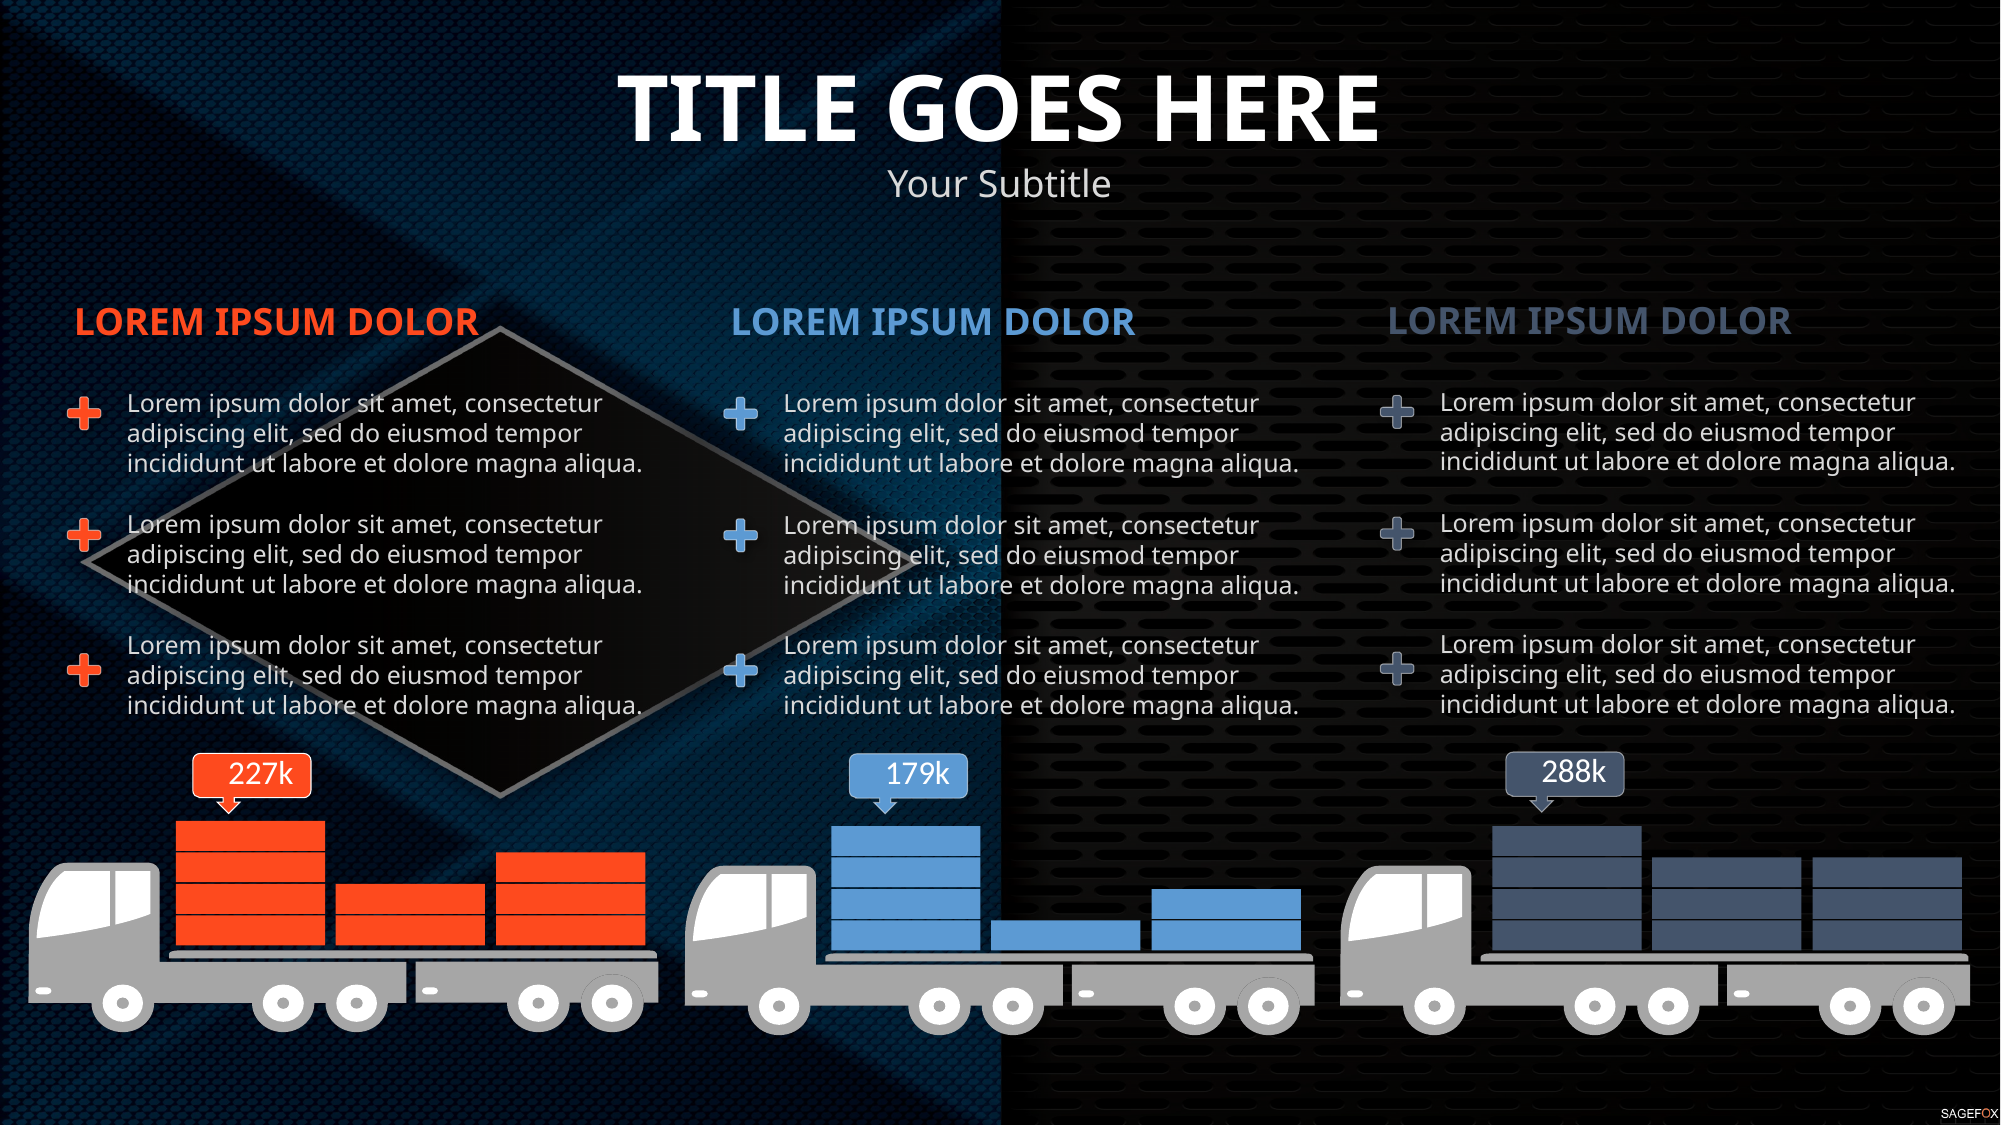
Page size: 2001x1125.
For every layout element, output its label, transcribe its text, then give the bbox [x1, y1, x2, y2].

text_box [723, 397, 758, 431]
text_box [1380, 395, 1414, 429]
text_box Lorem ipsum dolor sit amet, consectetur adipiscing elit, sed do eiusmod tempor incididunt ut labore et dolore magna aliqua. [1429, 502, 1983, 603]
text_box [831, 826, 981, 856]
text_box [67, 518, 101, 552]
text_box Lorem ipsum dolor sit amet, consectetur adipiscing elit, sed do eiusmod tempor incididunt ut labore et dolore magna aliqua. [773, 382, 1327, 483]
text_box LOREM IPSUM DOLOR [1372, 289, 1832, 349]
text_box [496, 852, 646, 862]
text_box [175, 820, 326, 851]
text_box TITLE GOES HERE Your Subtitle [548, 42, 1452, 212]
picture [0, 0, 2001, 1125]
text_box Lorem ipsum dolor sit amet, consectetur adipiscing elit, sed do eiusmod tempor incididunt ut labore et dolore magna aliqua. [116, 504, 670, 604]
text_box [175, 852, 326, 862]
text_box [723, 653, 758, 687]
text_box [1492, 857, 1642, 865]
text_box [67, 396, 101, 430]
text_box Lorem ipsum dolor sit amet, consectetur adipiscing elit, sed do eiusmod tempor incididunt ut labore et dolore magna aliqua. [773, 504, 1327, 605]
text_box Lorem ipsum dolor sit amet, consectetur adipiscing elit, sed do eiusmod tempor incididunt ut labore et dolore magna aliqua. [1429, 623, 1983, 724]
text_box Lorem ipsum dolor sit amet, consectetur adipiscing elit, sed do eiusmod tempor incididunt ut labore et dolore magna aliqua. [773, 624, 1327, 725]
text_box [684, 865, 1315, 1036]
text_box Lorem ipsum dolor sit amet, consectetur adipiscing elit, sed do eiusmod tempor incididunt ut labore et dolore magna aliqua. [116, 382, 670, 483]
text_box [67, 653, 101, 687]
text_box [849, 744, 982, 814]
text_box [1380, 652, 1414, 686]
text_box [28, 862, 659, 1033]
text_box Lorem ipsum dolor sit amet, consectetur adipiscing elit, sed do eiusmod tempor incididunt ut labore et dolore magna aliqua. [1429, 381, 1983, 481]
text_box [1652, 857, 1802, 865]
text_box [1340, 865, 1971, 1036]
text_box LOREM IPSUM DOLOR [715, 290, 1175, 351]
text_box [1380, 517, 1414, 551]
text_box LOREM IPSUM DOLOR [59, 290, 519, 351]
text_box [723, 518, 758, 552]
text_box [1492, 826, 1642, 856]
text_box [1812, 857, 1962, 865]
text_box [192, 743, 326, 814]
text_box Lorem ipsum dolor sit amet, consectetur adipiscing elit, sed do eiusmod tempor incididunt ut labore et dolore magna aliqua. [116, 624, 670, 725]
text_box [831, 857, 981, 865]
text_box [1505, 742, 1639, 813]
